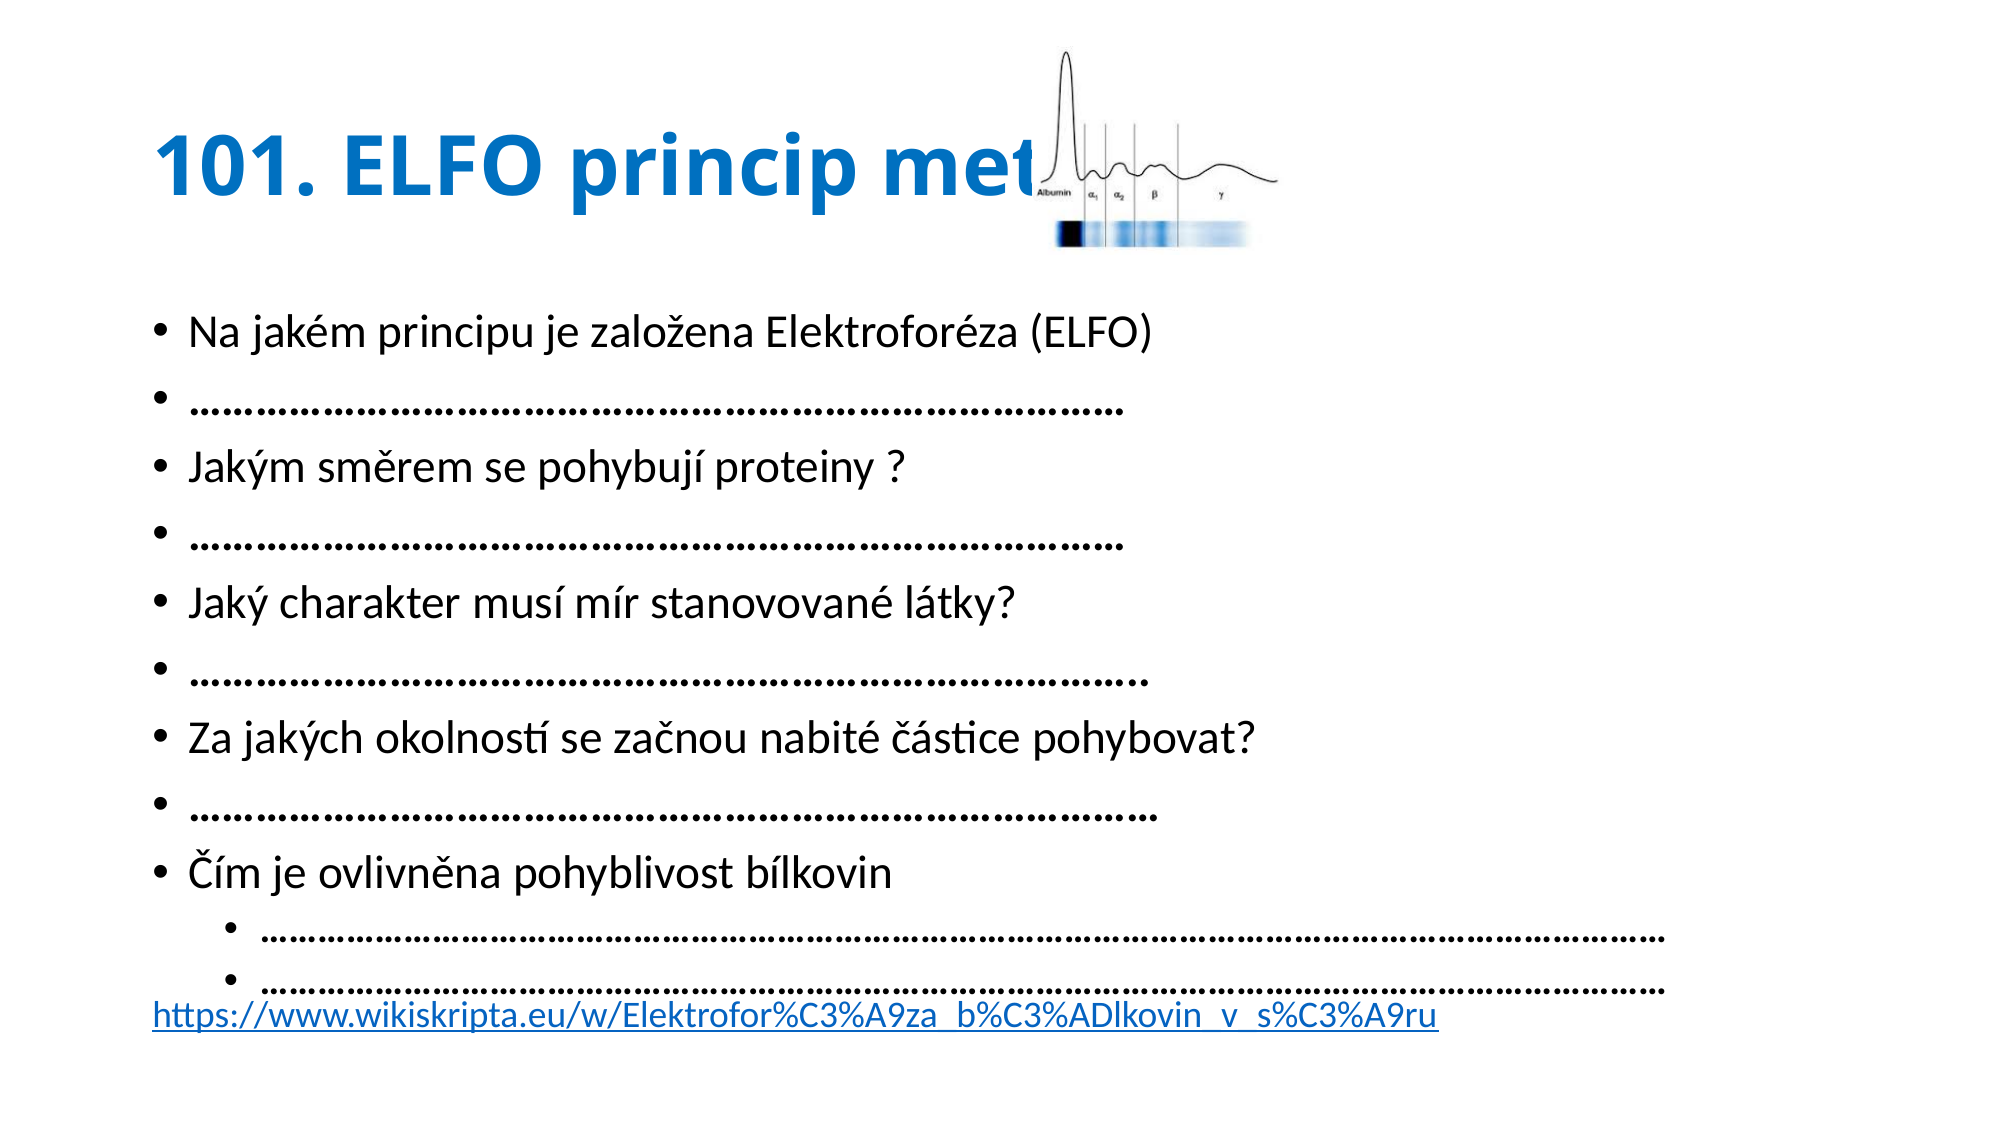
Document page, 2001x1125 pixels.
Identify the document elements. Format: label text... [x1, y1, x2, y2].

title 101. ELFO princip metody [137, 59, 1863, 278]
list Na jakém principu je založena Elektroforéza (ELFO) ………………………………………………………………………… Jakým směrem se pohybují proteiny ? ………………………………………………………………………… Jaký charakter musí mír stanovované látky? ………………………………………………………………………….. Za jakých okolností se začnou nabité částice pohybovat? …………………………………………………………………………… Čím je ovlivněna pohyblivost bílkovin ………………………………………………………………………………………………………………………………… ………………………………………………………………………………………………………………………………… [137, 299, 1863, 1014]
picture [1032, 46, 1286, 255]
text_box https://www.wikiskripta.eu/w/Elektrofor%C3%A9za_b%C3%ADlkovin_v_s%C3%A9ru [137, 982, 1732, 1088]
